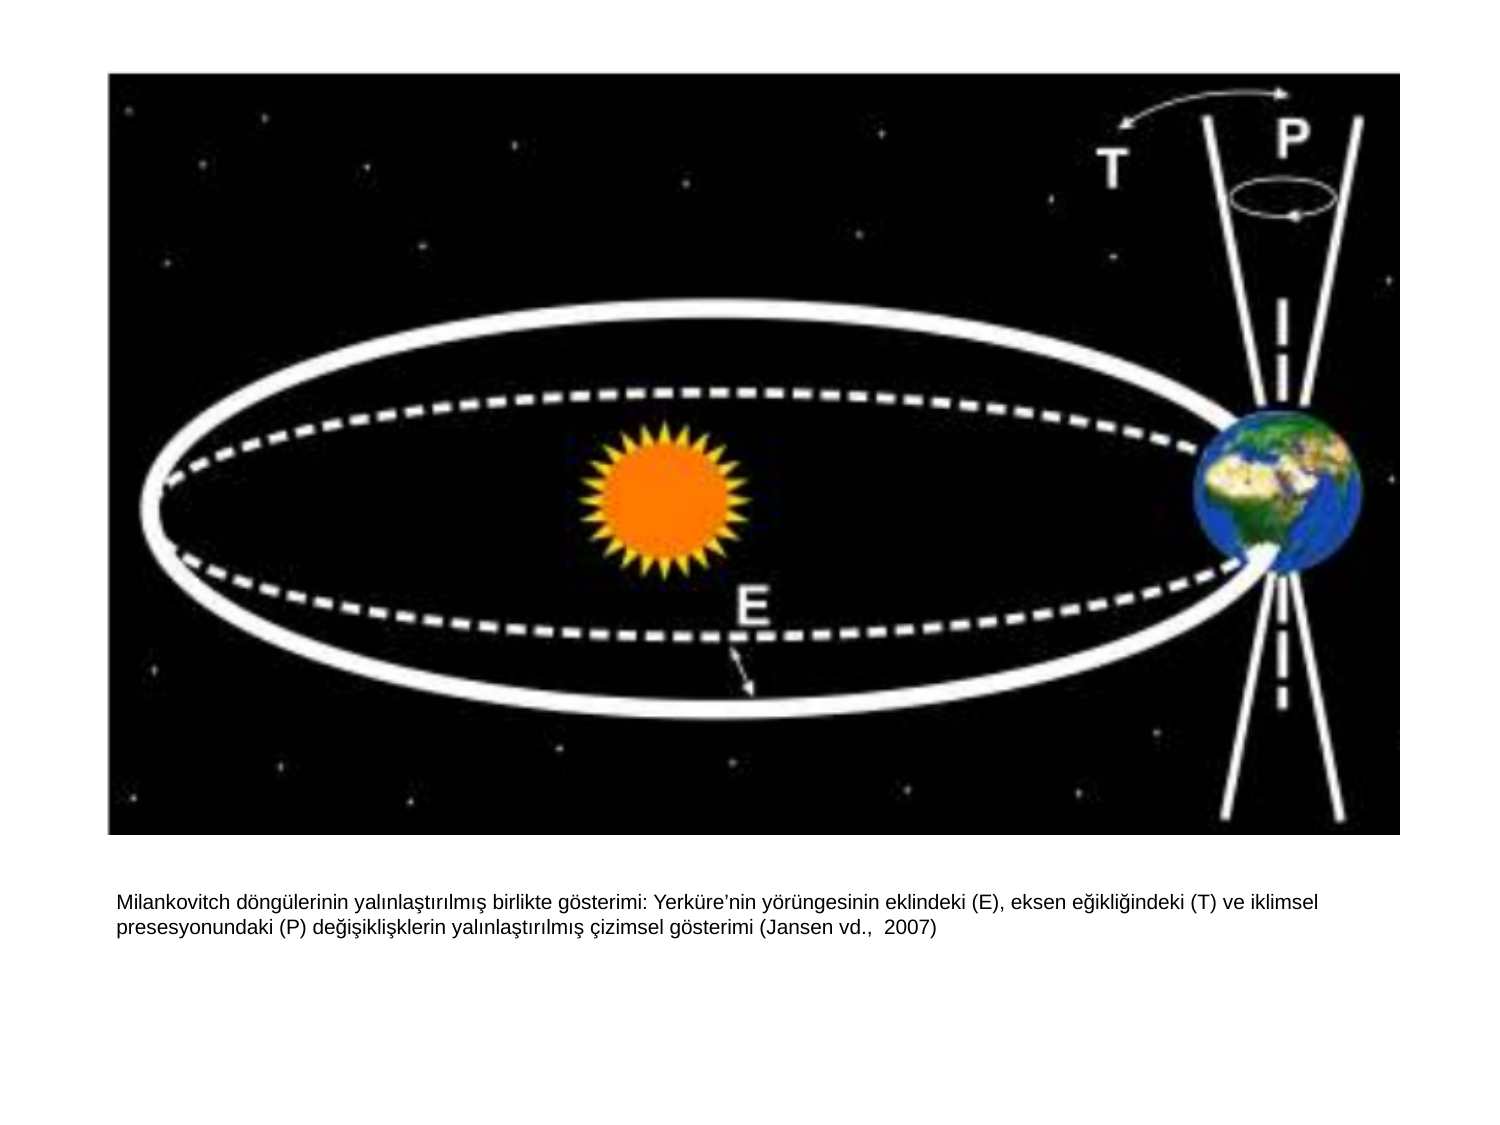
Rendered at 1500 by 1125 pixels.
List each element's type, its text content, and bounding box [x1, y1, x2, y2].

picture [100, 66, 1400, 836]
text_box Milankovitch döngülerinin yalınlaştırılmış birlikte gösterimi: Yerküre’nin yörüngesinin eklindeki (E), eksen eğikliğindeki (T) ve iklimsel presesyonundaki (P) değişiklişklerin yalınlaştırılmış çizimsel gösterimi (Jansen vd., 2007) [101, 881, 1400, 947]
